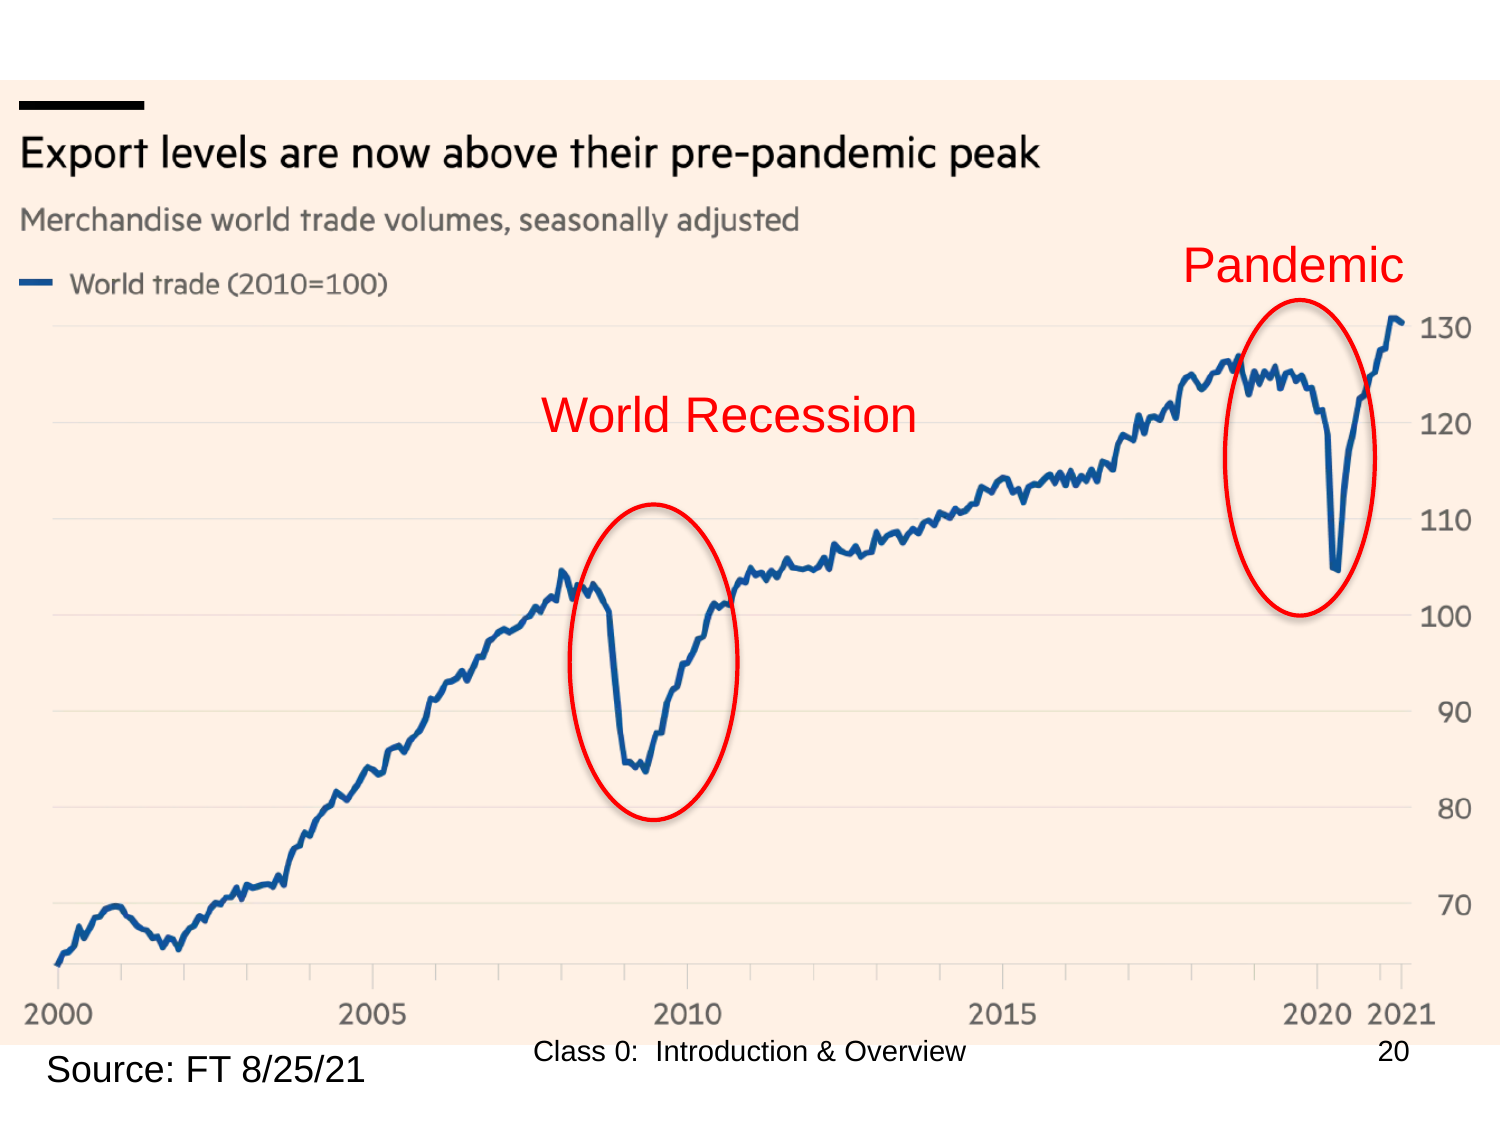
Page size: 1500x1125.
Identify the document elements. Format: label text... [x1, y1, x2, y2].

footer Class 0: Introduction & Overview [512, 1053, 988, 1103]
picture [0, 80, 1500, 1045]
text_box Source: FT 8/25/21 [0, 1052, 413, 1098]
slide_number 20 [1074, 1053, 1426, 1103]
